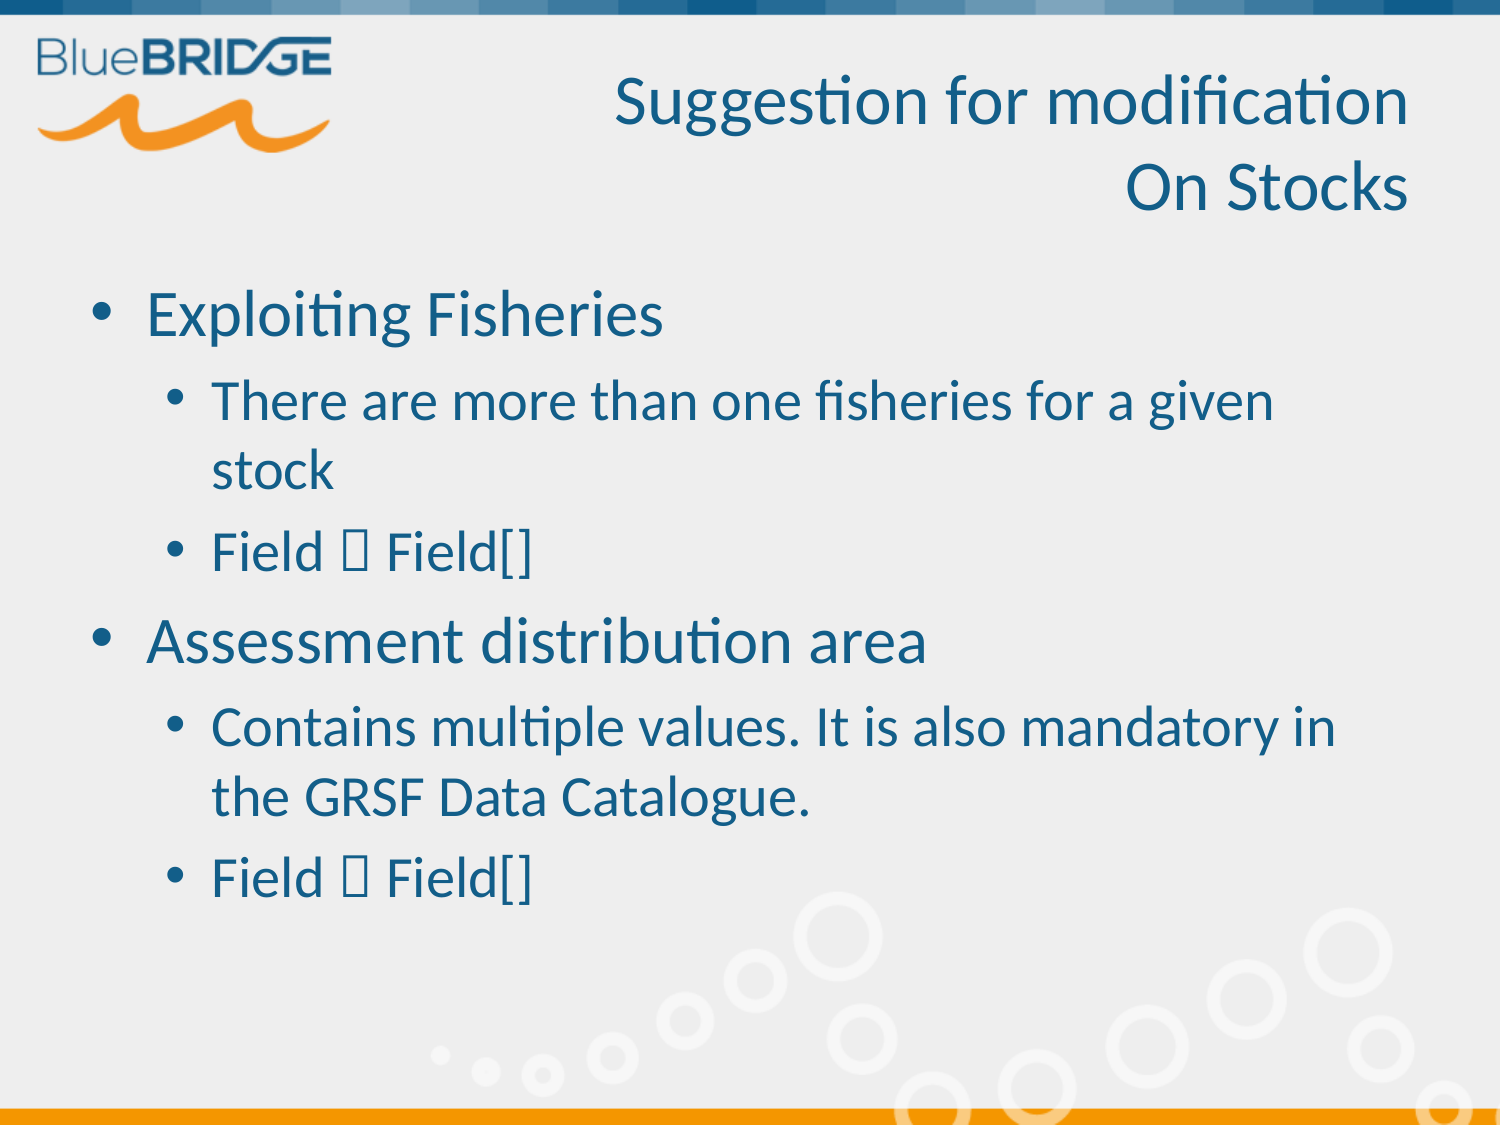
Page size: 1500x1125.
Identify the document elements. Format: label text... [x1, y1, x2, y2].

list Exploiting Fisheries There are more than one fisheries for a given stock Field  Field[] Assessment distribution area Contains multiple values. It is also mandatory in the GRSF Data Catalogue. Field  Field[] [75, 262, 1425, 1005]
picture [0, 0, 1500, 1125]
title Suggestion for modification On Stocks [350, 45, 1425, 233]
